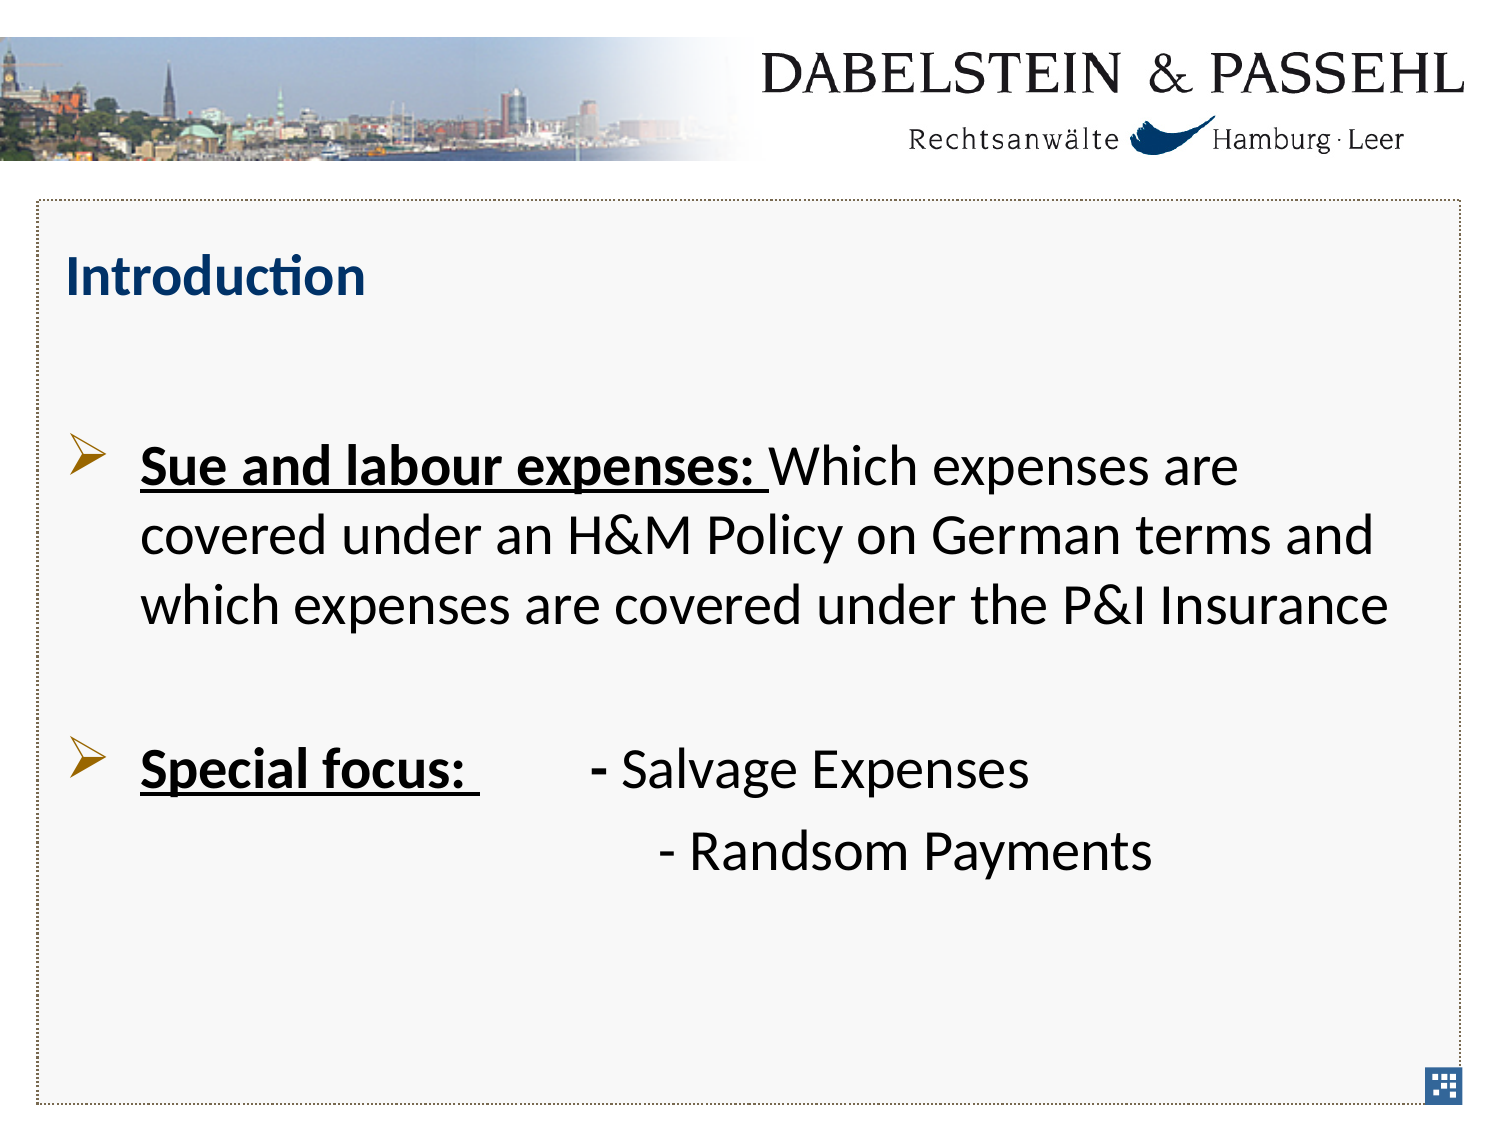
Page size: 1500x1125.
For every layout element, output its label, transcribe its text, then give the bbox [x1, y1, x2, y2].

title Introduction [49, 224, 1451, 320]
picture [0, 37, 1467, 161]
list Sue and labour expenses: Which expenses are covered under an H&M Policy on German terms and which expenses are covered under the P&I Insurance Special focus: - Salvage Expenses - Randsom Payments [49, 336, 1451, 1038]
